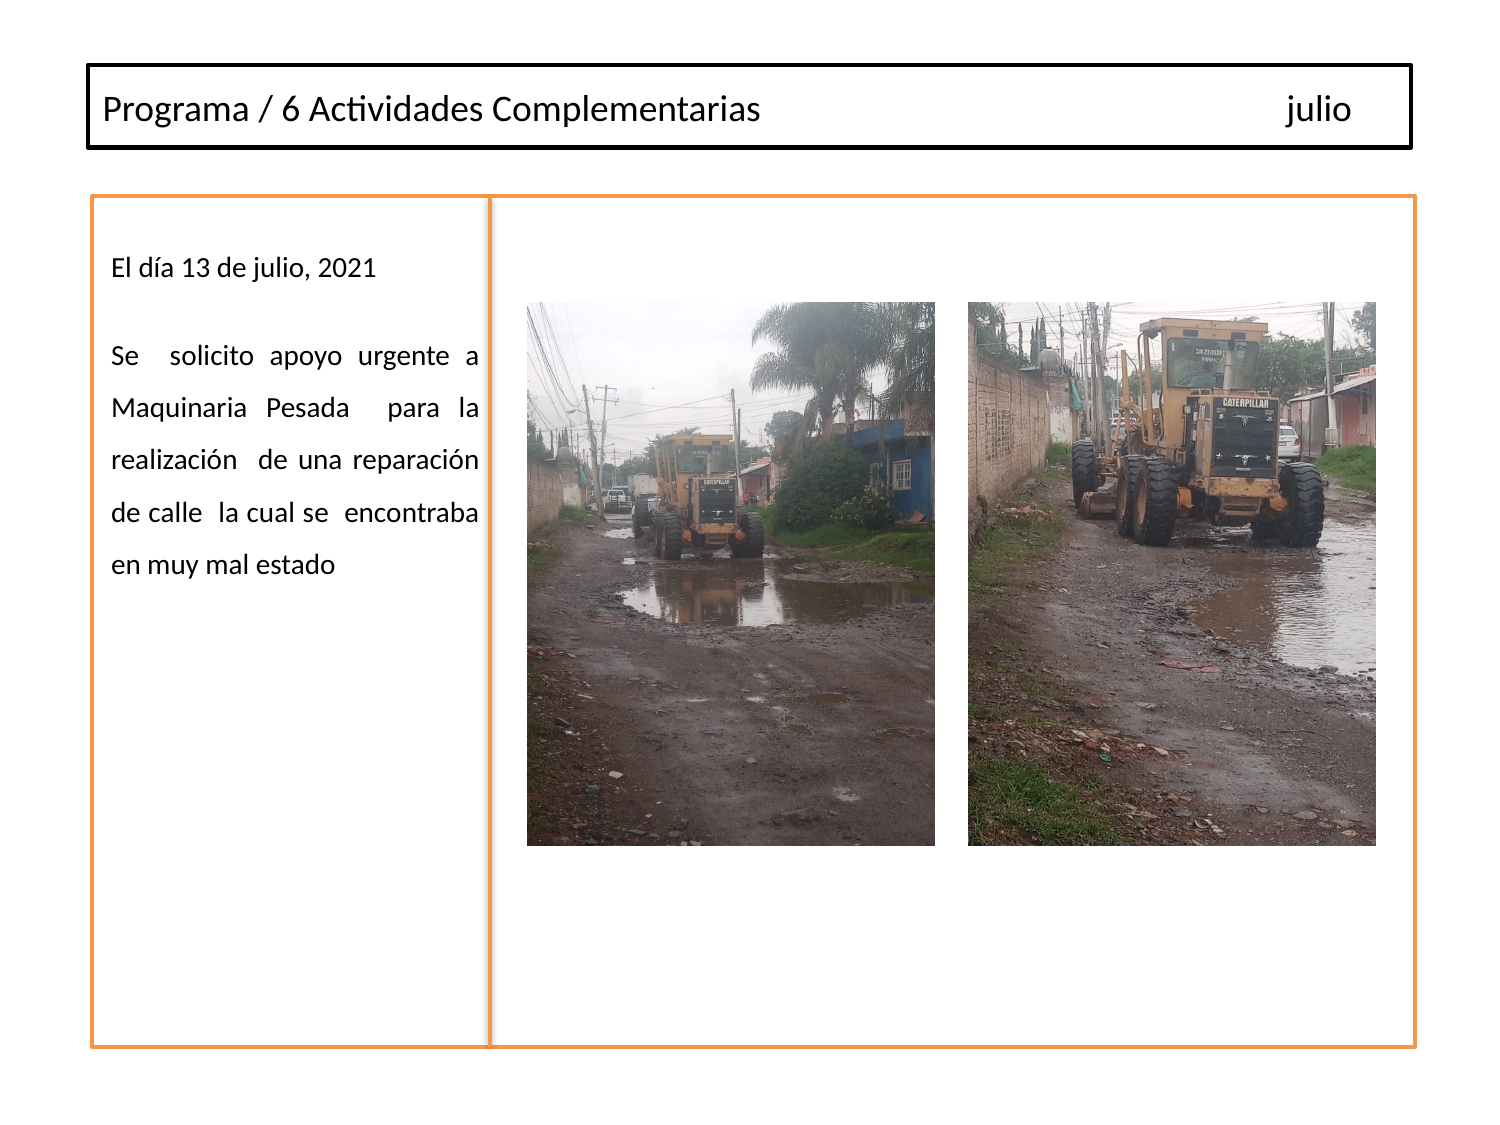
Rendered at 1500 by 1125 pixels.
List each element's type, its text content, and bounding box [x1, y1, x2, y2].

picture [526, 302, 935, 847]
text_box Programa / 6 Actividades Complementarias julio [86, 63, 1413, 150]
text_box [90, 194, 1417, 1049]
text_box El día 13 de julio, 2021 Se solicito apoyo urgente a Maquinaria Pesada para la realización de una reparación de calle la cual se encontraba en muy mal estado [96, 240, 485, 588]
picture [967, 302, 1376, 847]
